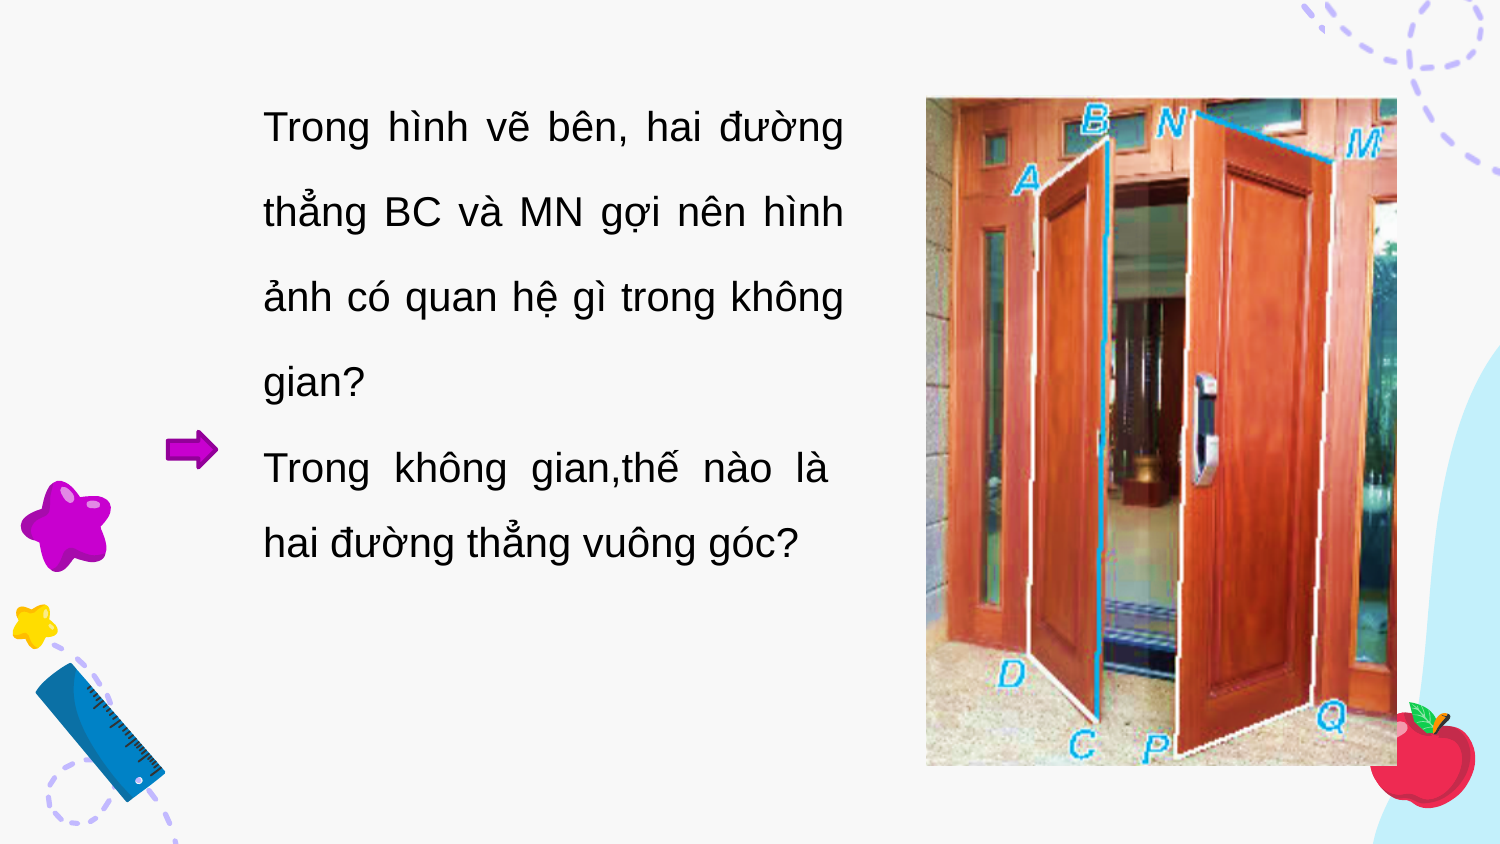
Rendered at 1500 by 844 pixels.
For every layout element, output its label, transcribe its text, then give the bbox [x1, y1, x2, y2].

text_box [165, 429, 219, 470]
text_box Trong không gian,thế nào là hai đường thẳng vuông góc? [248, 412, 844, 573]
picture [926, 0, 1500, 766]
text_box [42, 658, 159, 806]
text_box Trong hình vẽ bên, hai đường thẳng BC và MN gợi nên hình ảnh có quan hệ gì trong không gian? [248, 56, 860, 412]
